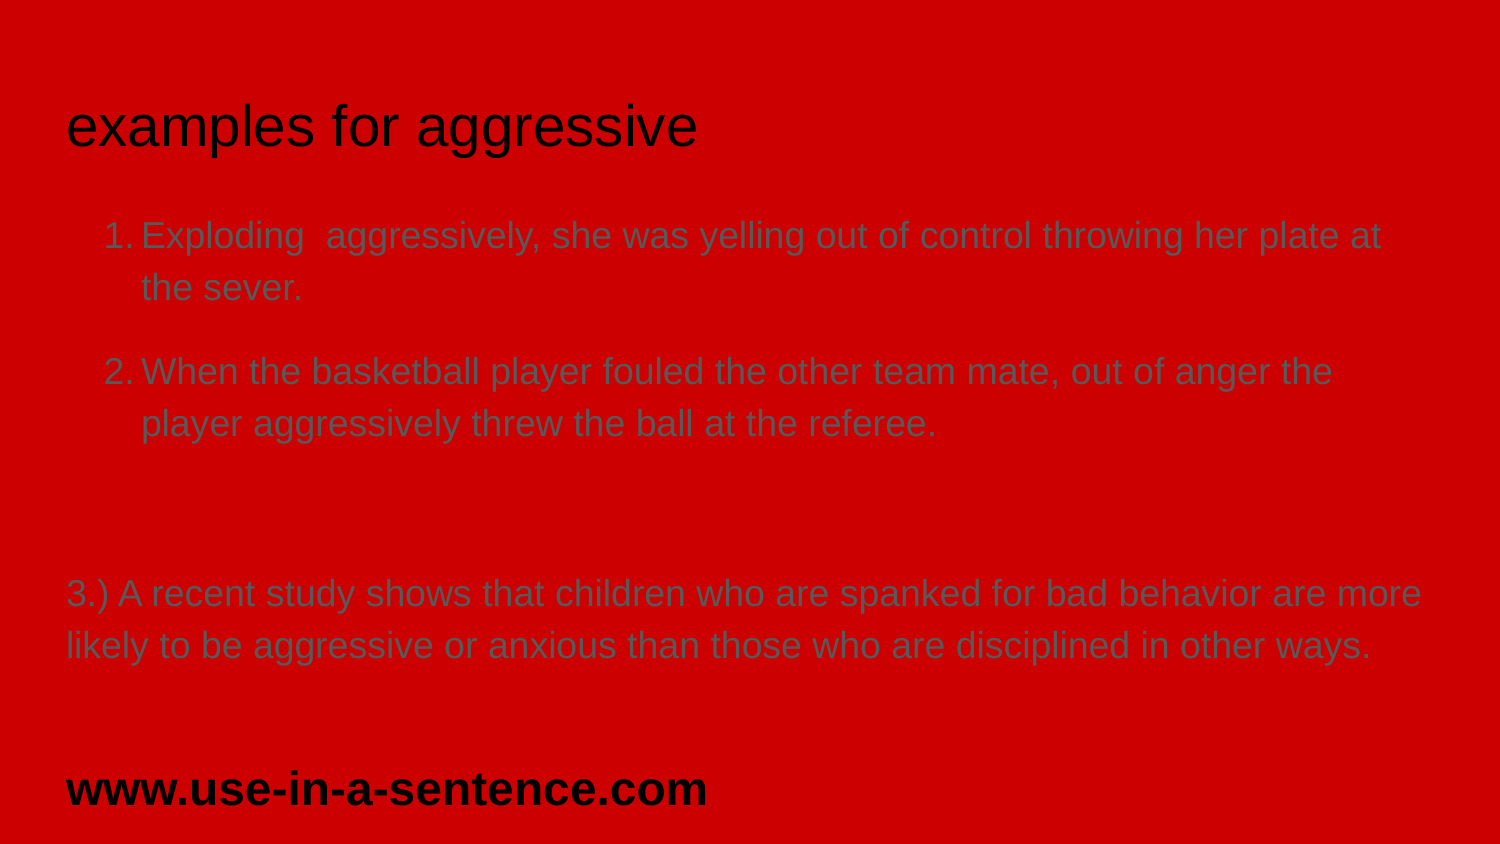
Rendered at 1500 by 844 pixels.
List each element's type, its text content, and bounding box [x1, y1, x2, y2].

title examples for aggressive [51, 72, 1449, 167]
list Exploding aggressively, she was yelling out of control throwing her plate at the sever. When the basketball player fouled the other team mate, out of anger the player aggressively threw the ball at the referee. 3.) A recent study shows that children who are spanked for bad behavior are more likely to be aggressive or anxious than those who are disciplined in other ways. www.use-in-a-sentence.com [51, 189, 1449, 750]
